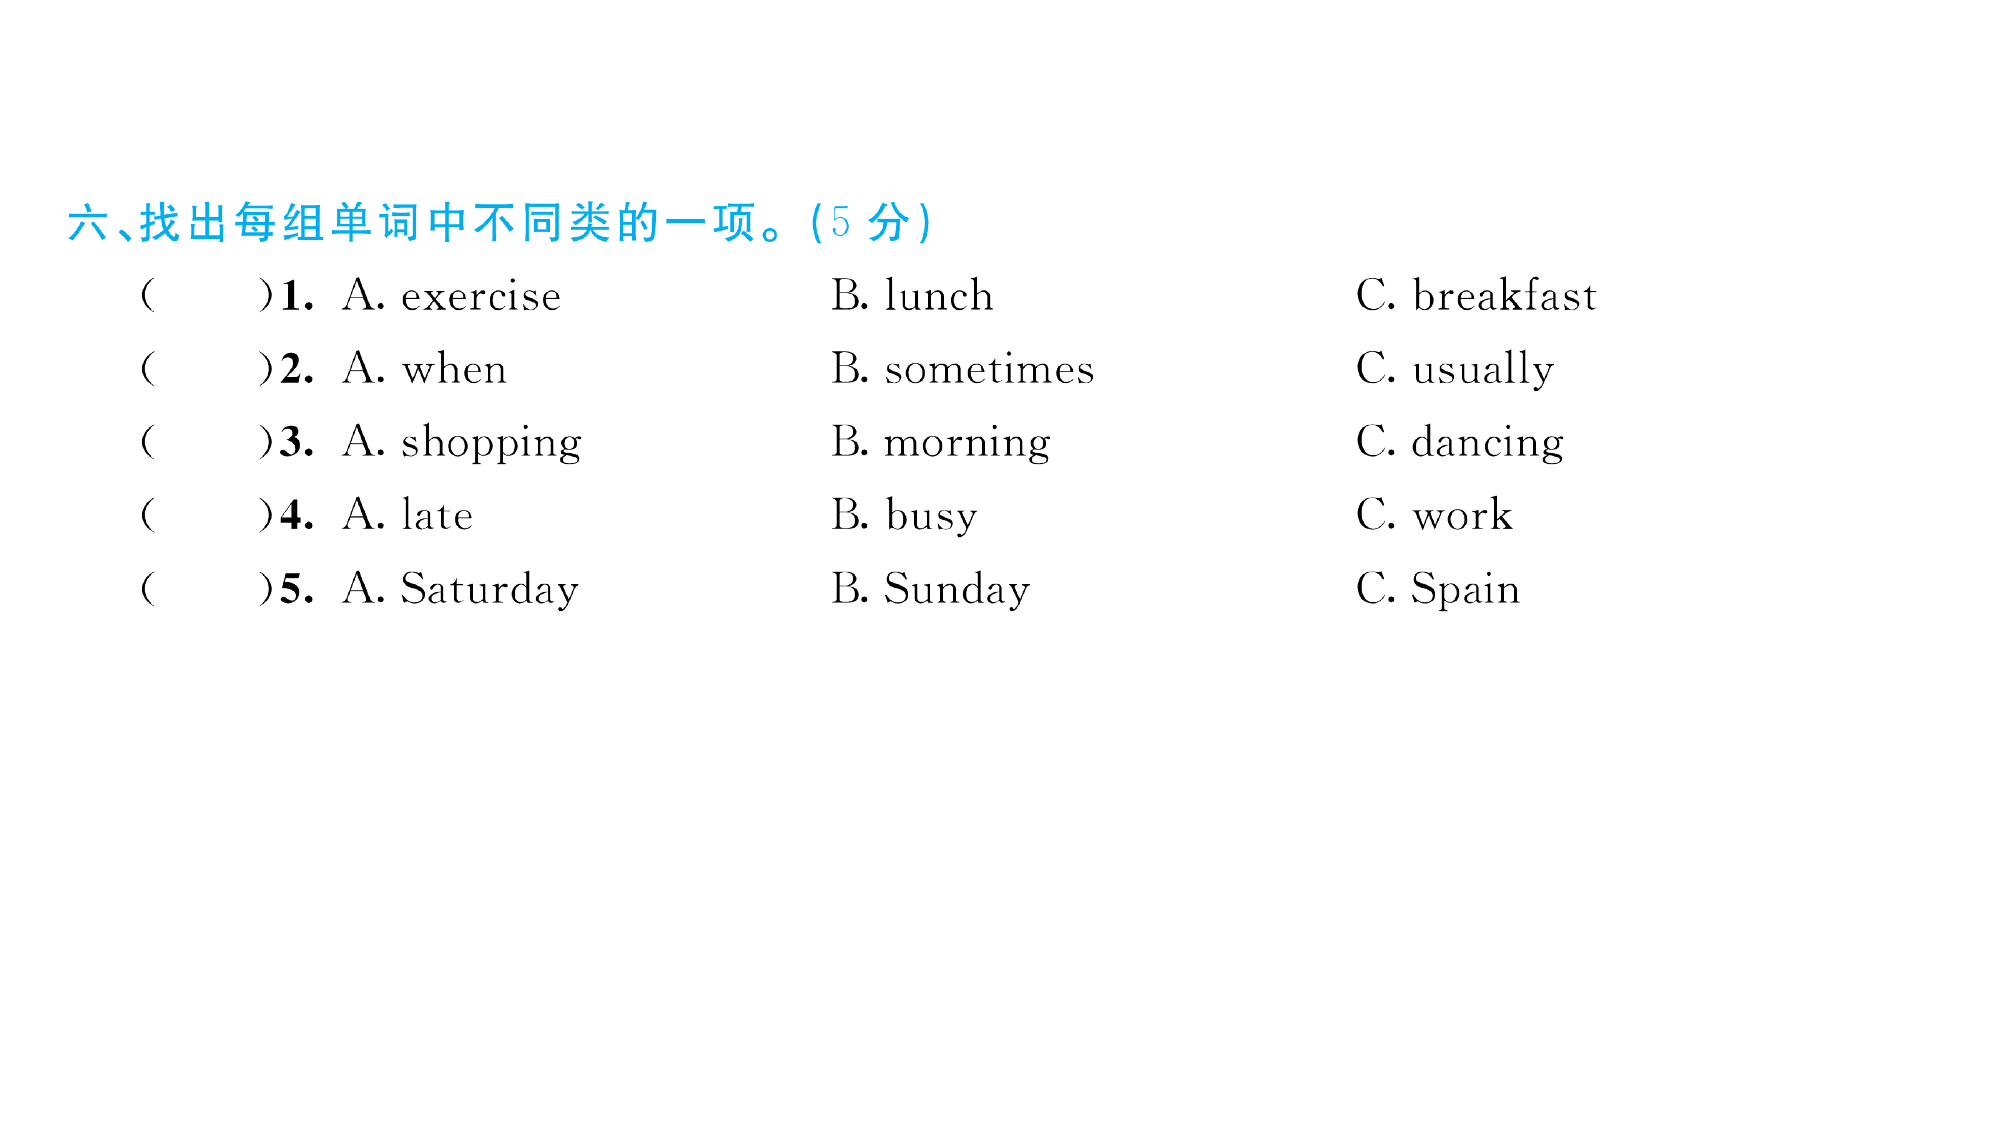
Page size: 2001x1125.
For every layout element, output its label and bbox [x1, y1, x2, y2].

picture [63, 186, 1954, 627]
